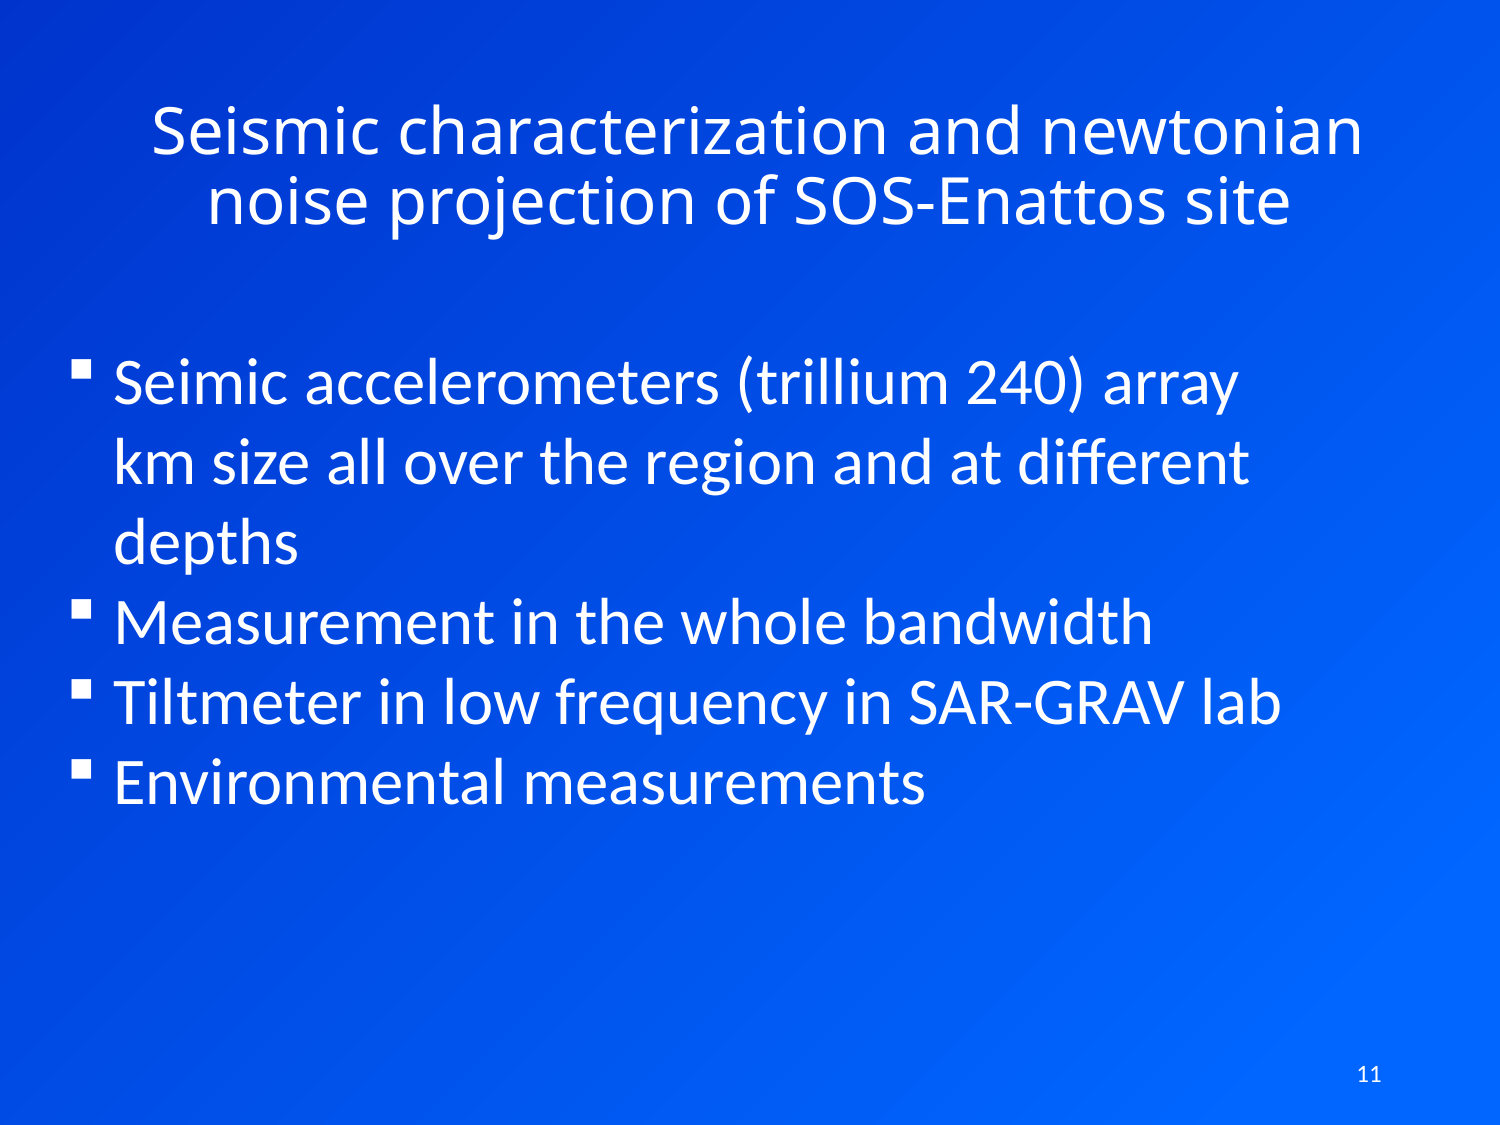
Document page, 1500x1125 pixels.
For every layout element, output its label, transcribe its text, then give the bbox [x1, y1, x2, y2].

text_box Seimic accelerometers (trillium 240) array km size all over the region and at different depths Measurement in the whole bandwidth Tiltmeter in low frequency in SAR-GRAV lab Environmental measurements [51, 330, 1325, 871]
slide_number 11 [1059, 1042, 1397, 1103]
title Seismic characterization and newtonian noise projection of SOS-Enattos site [103, 59, 1397, 278]
